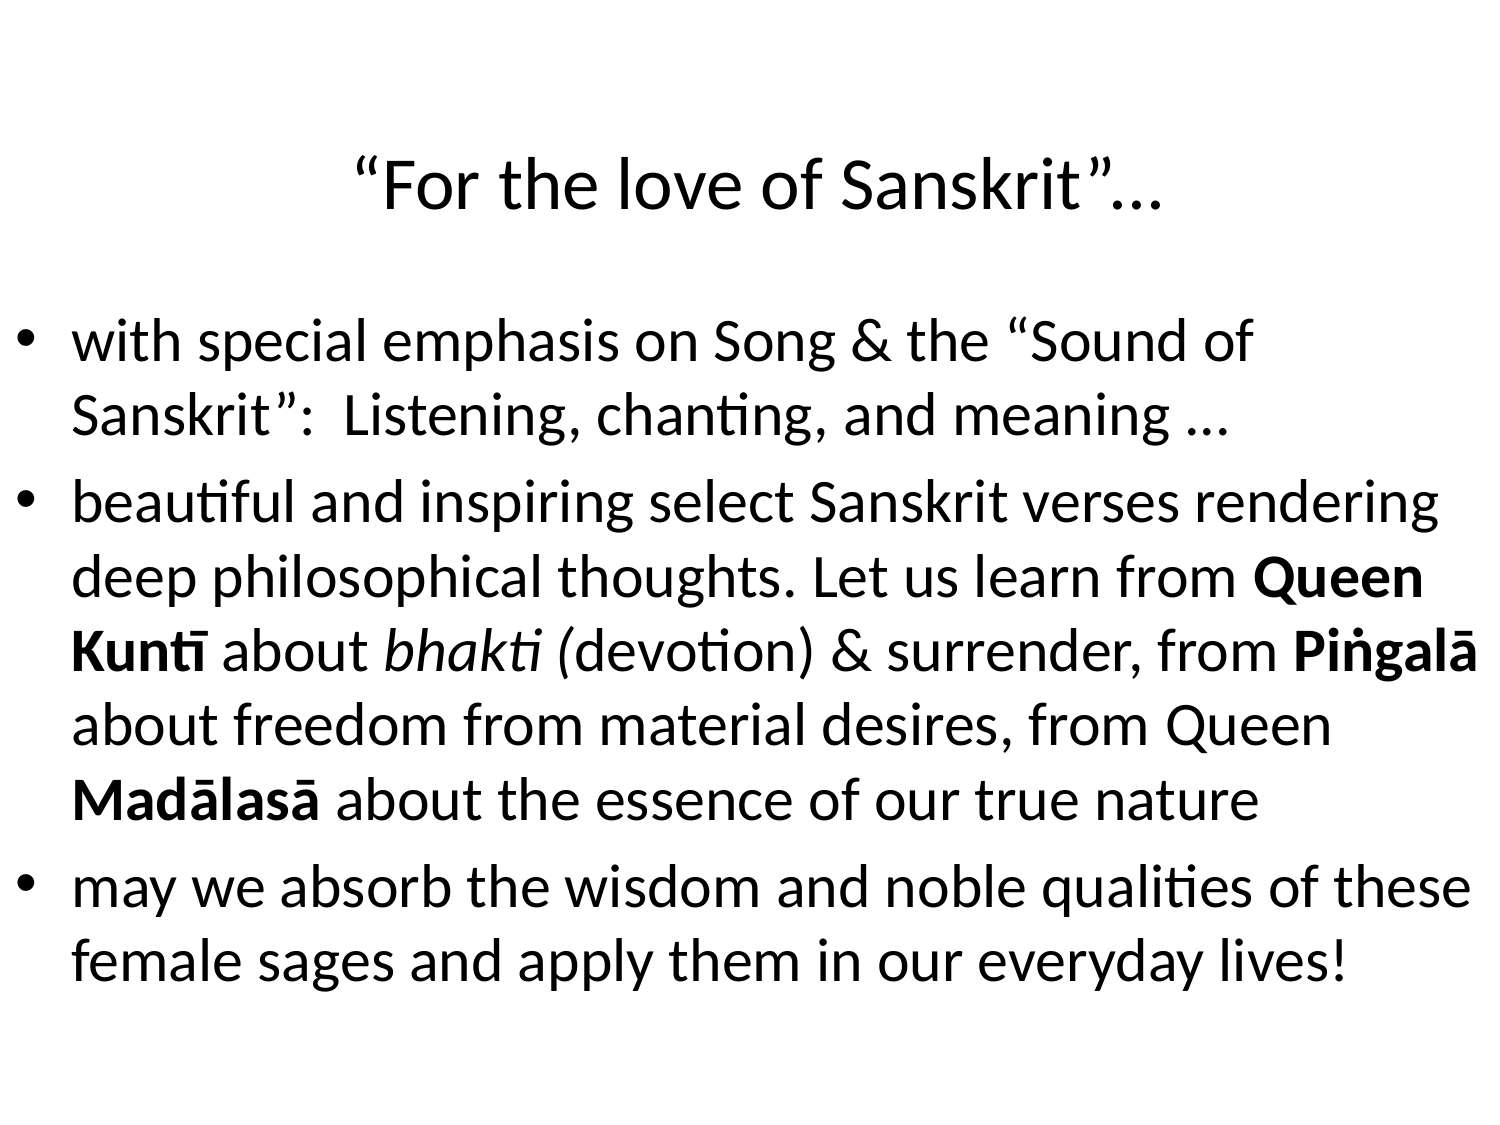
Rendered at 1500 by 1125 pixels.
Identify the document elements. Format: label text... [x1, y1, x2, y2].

title “For the love of Sanskrit”... [0, 45, 1500, 291]
list with special emphasis on Song & the “Sound of Sanskrit”: Listening, chanting, and meaning ... beautiful and inspiring select Sanskrit verses rendering deep philosophical thoughts. Let us learn from Queen Kuntī about bhakti (devotion) & surrender, from Piṅgalā about freedom from material desires, from Queen Madālasā about the essence of our true nature may we absorb the wisdom and noble qualities of these female sages and apply them in our everyday lives! [0, 291, 1500, 1035]
